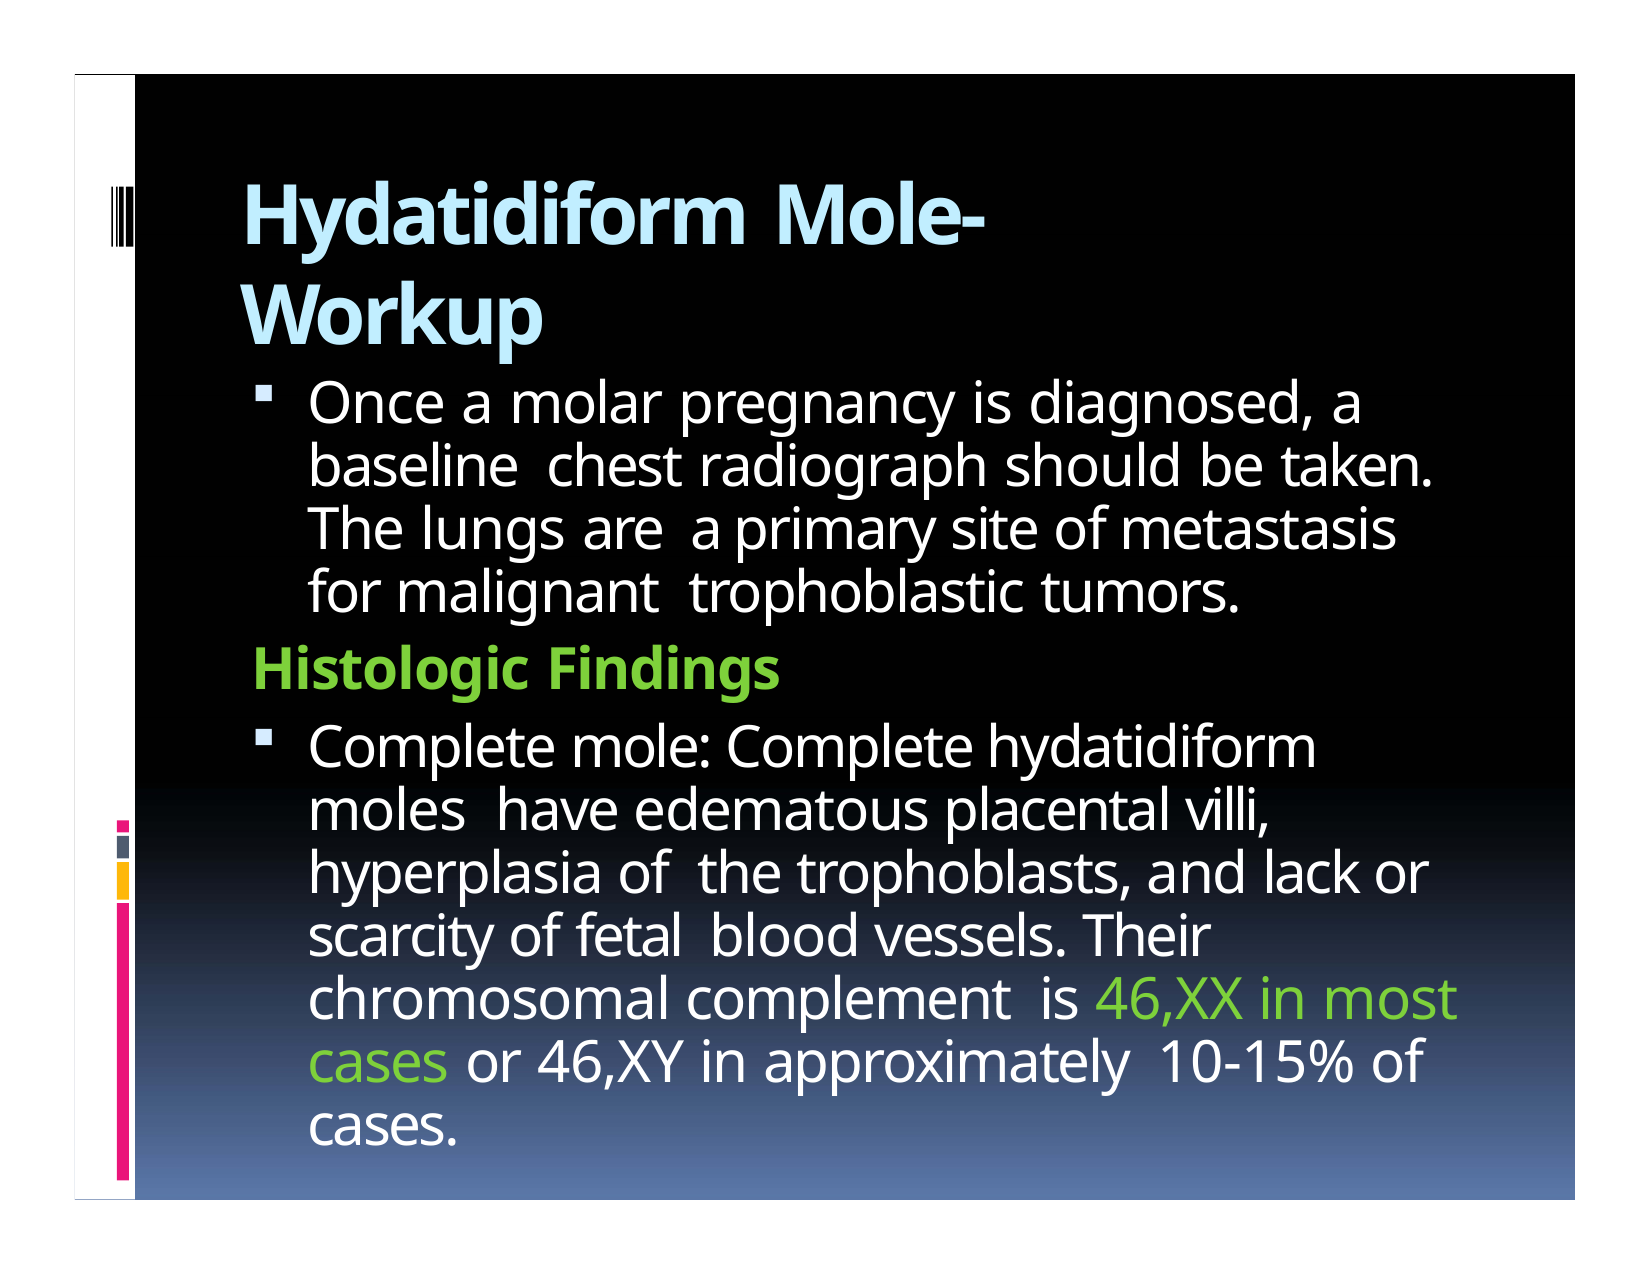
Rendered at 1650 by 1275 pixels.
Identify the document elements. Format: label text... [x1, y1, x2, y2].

picture [74, 74, 1575, 1200]
text_box Once a molar pregnancy is diagnosed, a baseline chest radiograph should be taken. The lungs are a primary site of metastasis for malignant trophoblastic tumors. Histologic Findings Complete mole: Complete hydatidiform moles have edematous placental villi, hyperplasia of the trophoblasts, and lack or scarcity of fetal blood vessels. Their chromosomal complement is 46,XX in most cases or 46,XY in approximately 10‐15% of cases. [249, 362, 1474, 1157]
title Hydatidiform Mole‐Workup [237, 159, 1184, 374]
